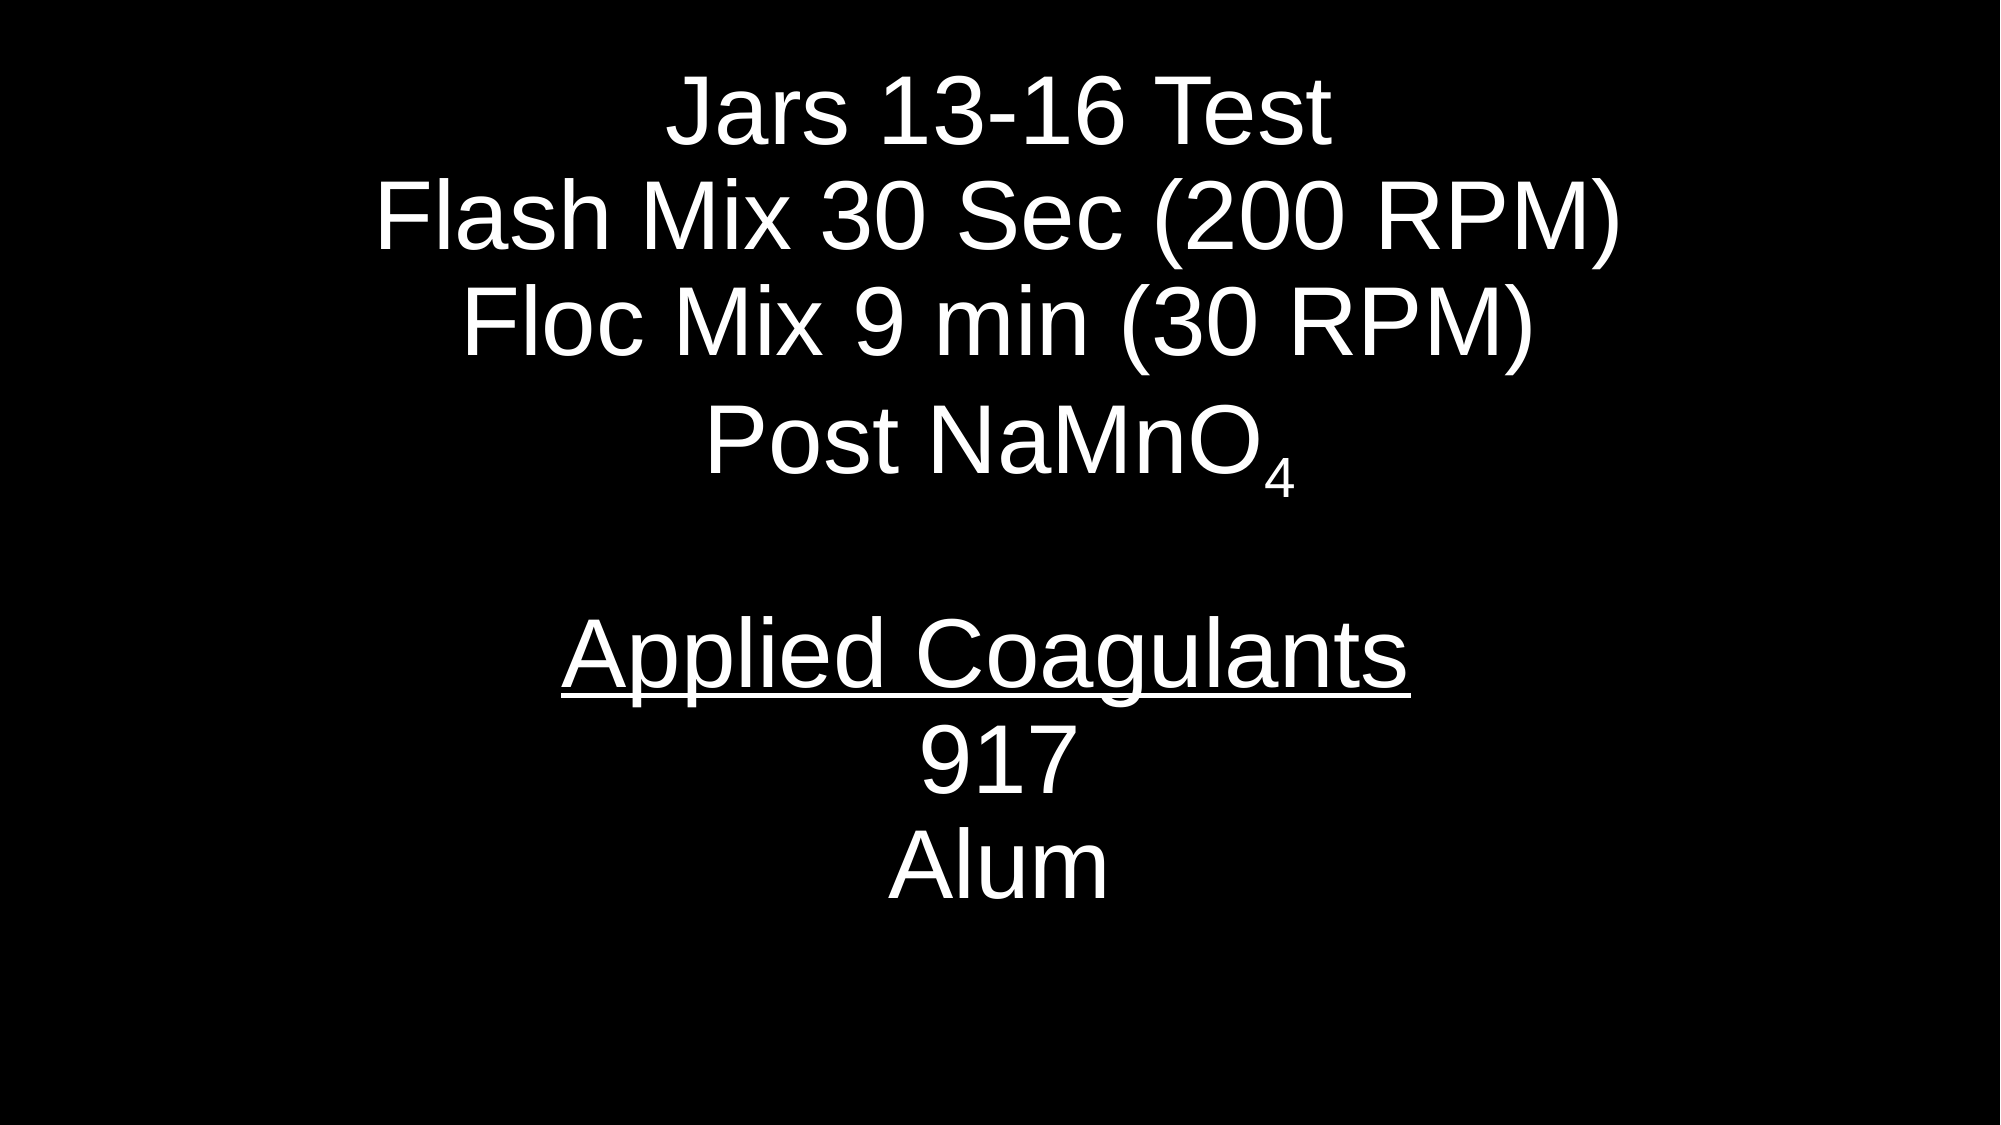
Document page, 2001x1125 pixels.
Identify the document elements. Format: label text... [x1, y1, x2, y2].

title Jars 13-16 Test Flash Mix 30 Sec (200 RPM) Floc Mix 9 min (30 RPM) Post NaMnO4 Applied Coagulants 917 Alum [249, 43, 1750, 1046]
